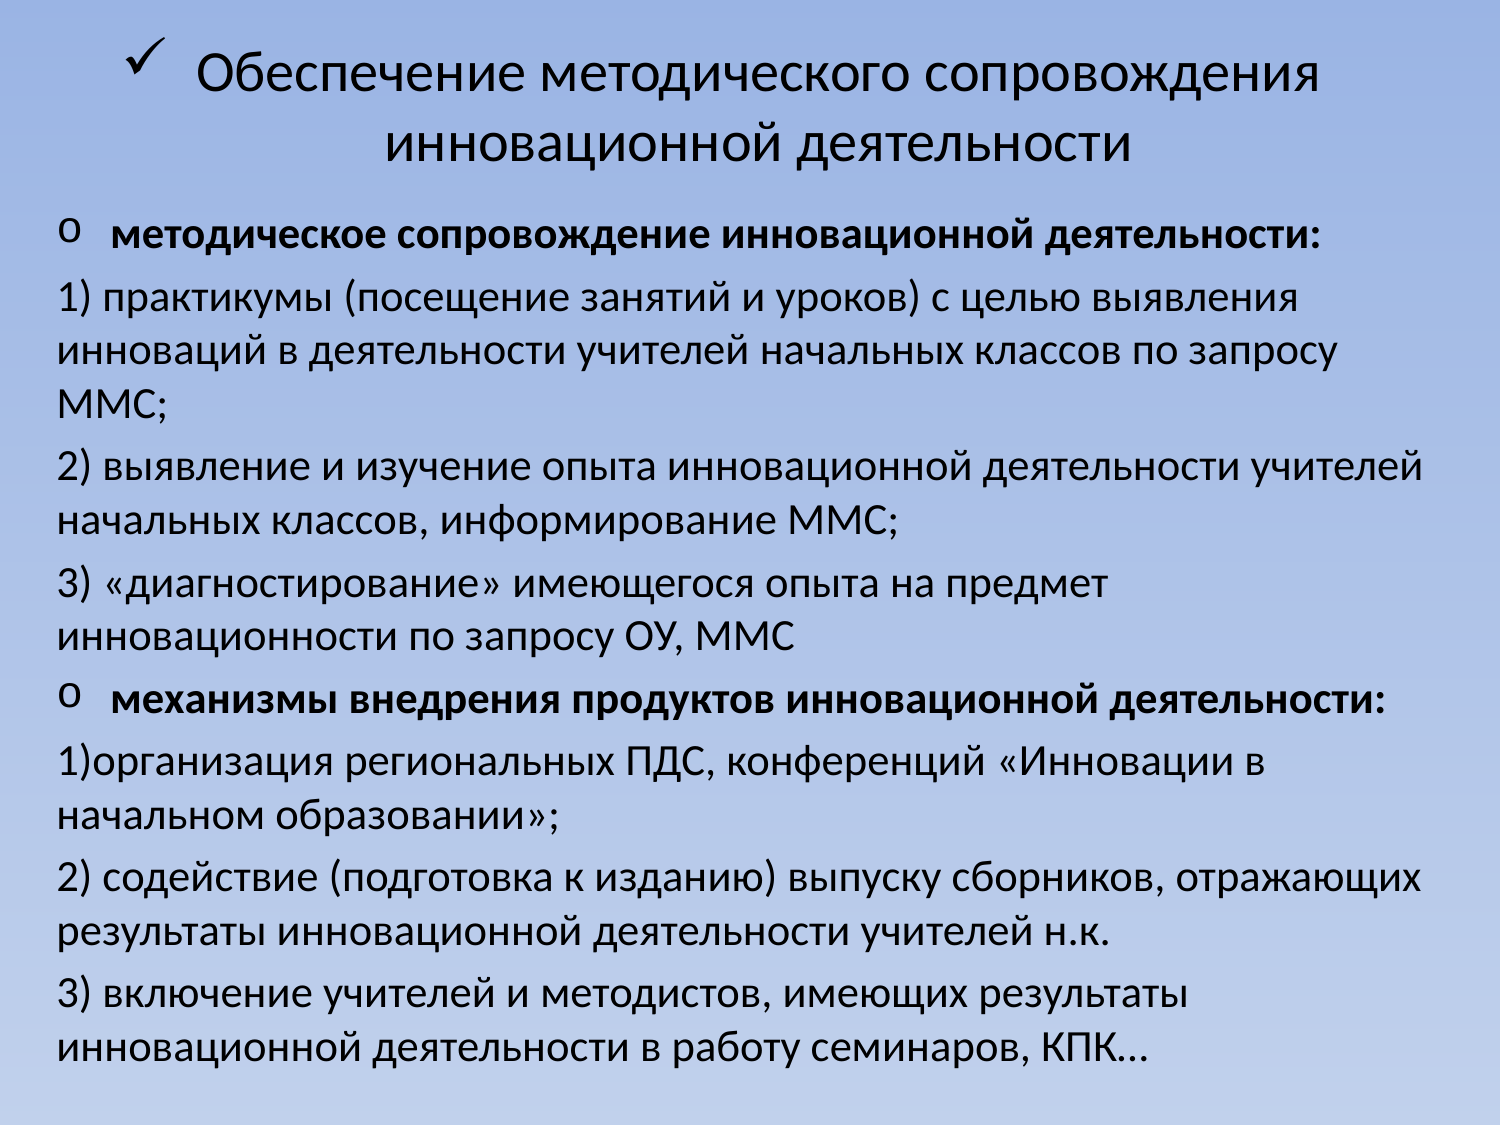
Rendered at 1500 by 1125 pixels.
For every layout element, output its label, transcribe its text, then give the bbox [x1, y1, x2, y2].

title Обеспечение методического сопровождения инновационной деятельности [17, 19, 1425, 188]
list методическое сопровождение инновационной деятельности: 1) практикумы (посещение занятий и уроков) с целью выявления инноваций в деятельности учителей начальных классов по запросу ММС; 2) выявление и изучение опыта инновационной деятельности учителей начальных классов, информирование ММС; 3) «диагностирование» имеющегося опыта на предмет инновационности по запросу ОУ, ММС механизмы внедрения продуктов инновационной деятельности: 1)организация региональных ПДС, конференций «Инновации в начальном образовании»; 2) содействие (подготовка к изданию) выпуску сборников, отражающих результаты инновационной деятельности учителей н.к. 3) включение учителей и методистов, имеющих результаты инновационной деятельности в работу семинаров, КПК… [41, 196, 1471, 1083]
